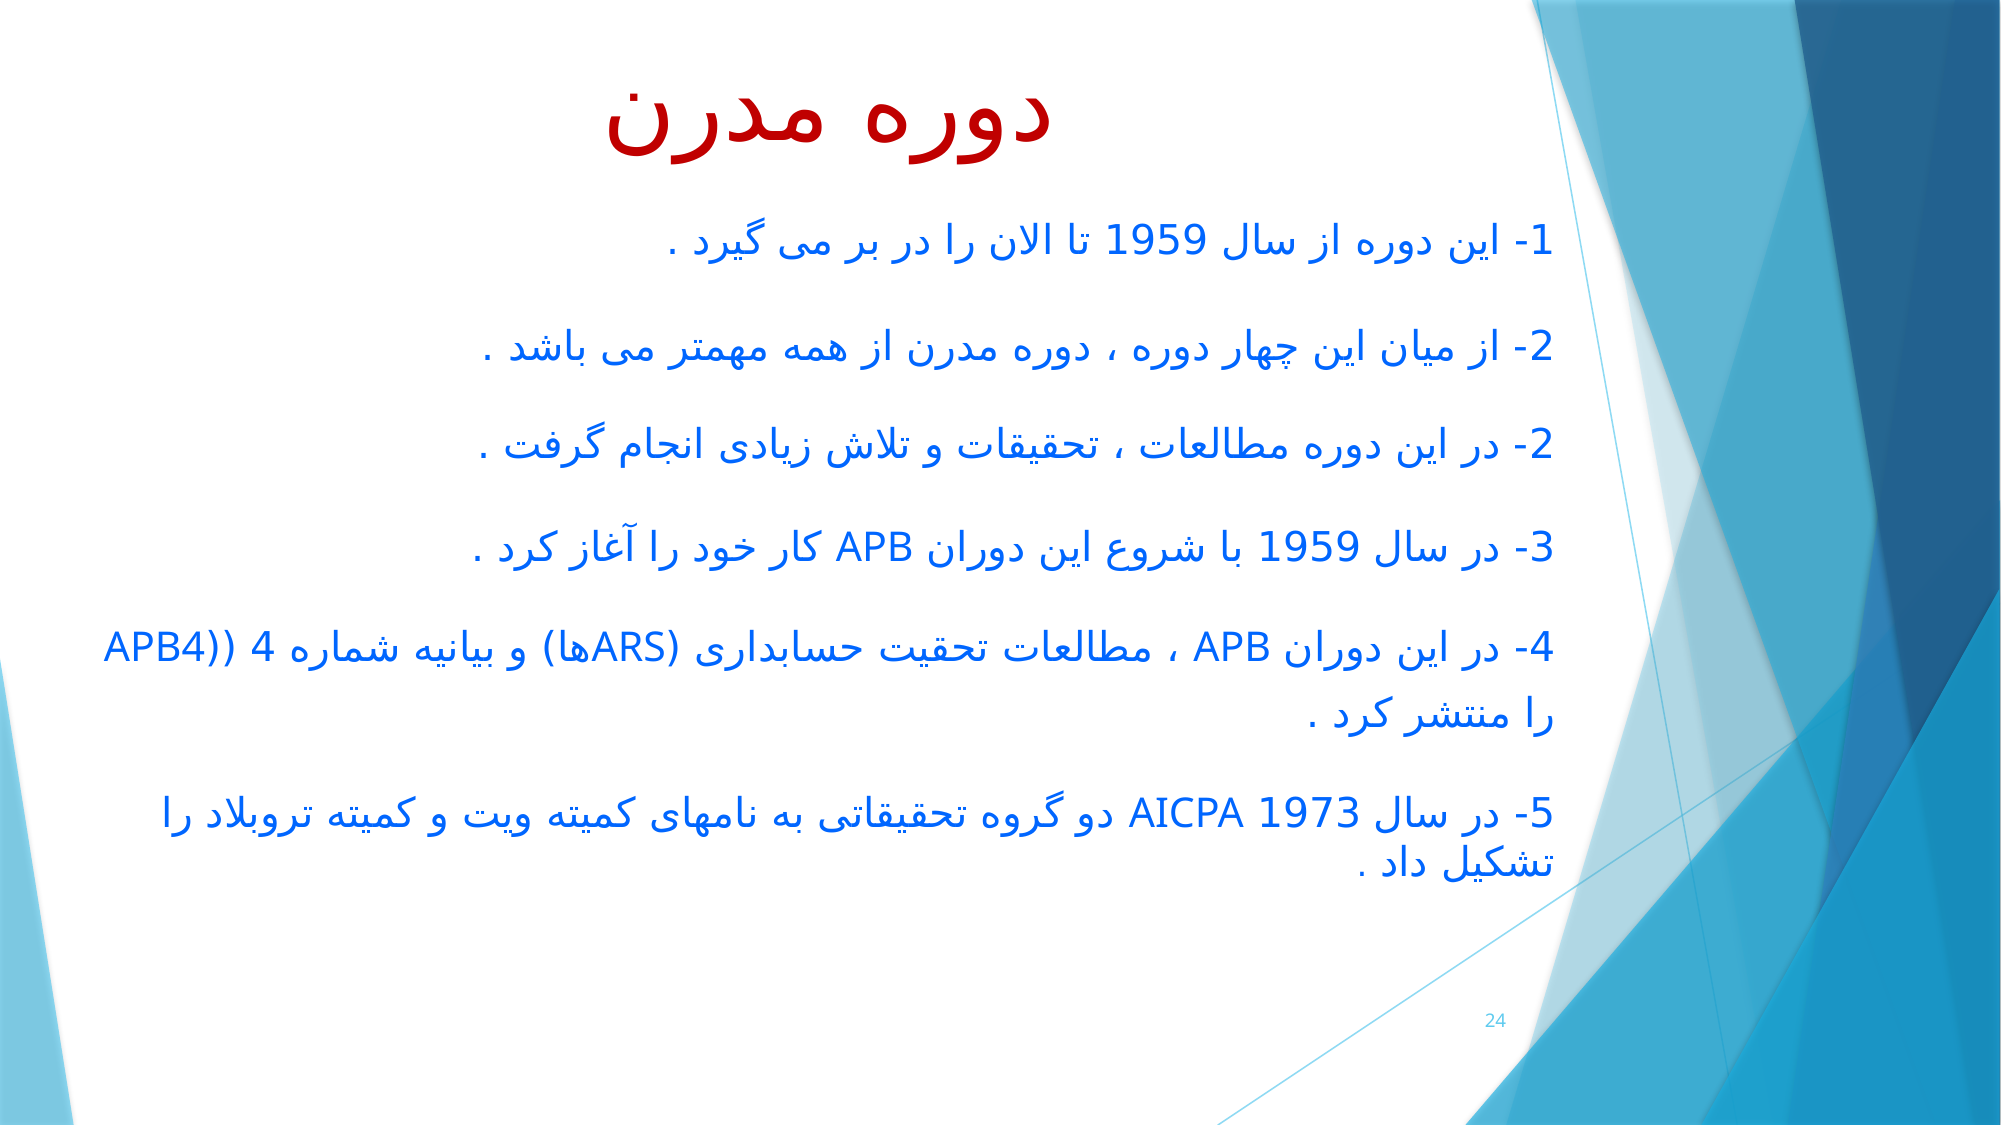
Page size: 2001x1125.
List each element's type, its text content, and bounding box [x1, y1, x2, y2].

title دوره مدرن [123, 27, 1534, 169]
list 1- این دوره از سال 1959 تا الان را در بر می گیرد . 2- از میان این چهار دوره ، دوره مدرن از همه مهمتر می باشد . 2- در این دوره مطالعات ، تحقیقات و تلاش زیادی انجام گرفت . 3- در سال 1959 با شروع این دوران APB کار خود را آغاز کرد . 4- در این دوران APB ، مطالعات تحقیت حسابداری (ARSها) و بیانیه شماره 4 ((APB4 را منتشر کرد . 5- در سال 1973 AICPA دو گروه تحقیقاتی به نامهای کمیته ویت و کمیته تروبلاد را تشکیل داد . [61, 206, 1571, 930]
slide_number 24 [1409, 991, 1522, 1051]
